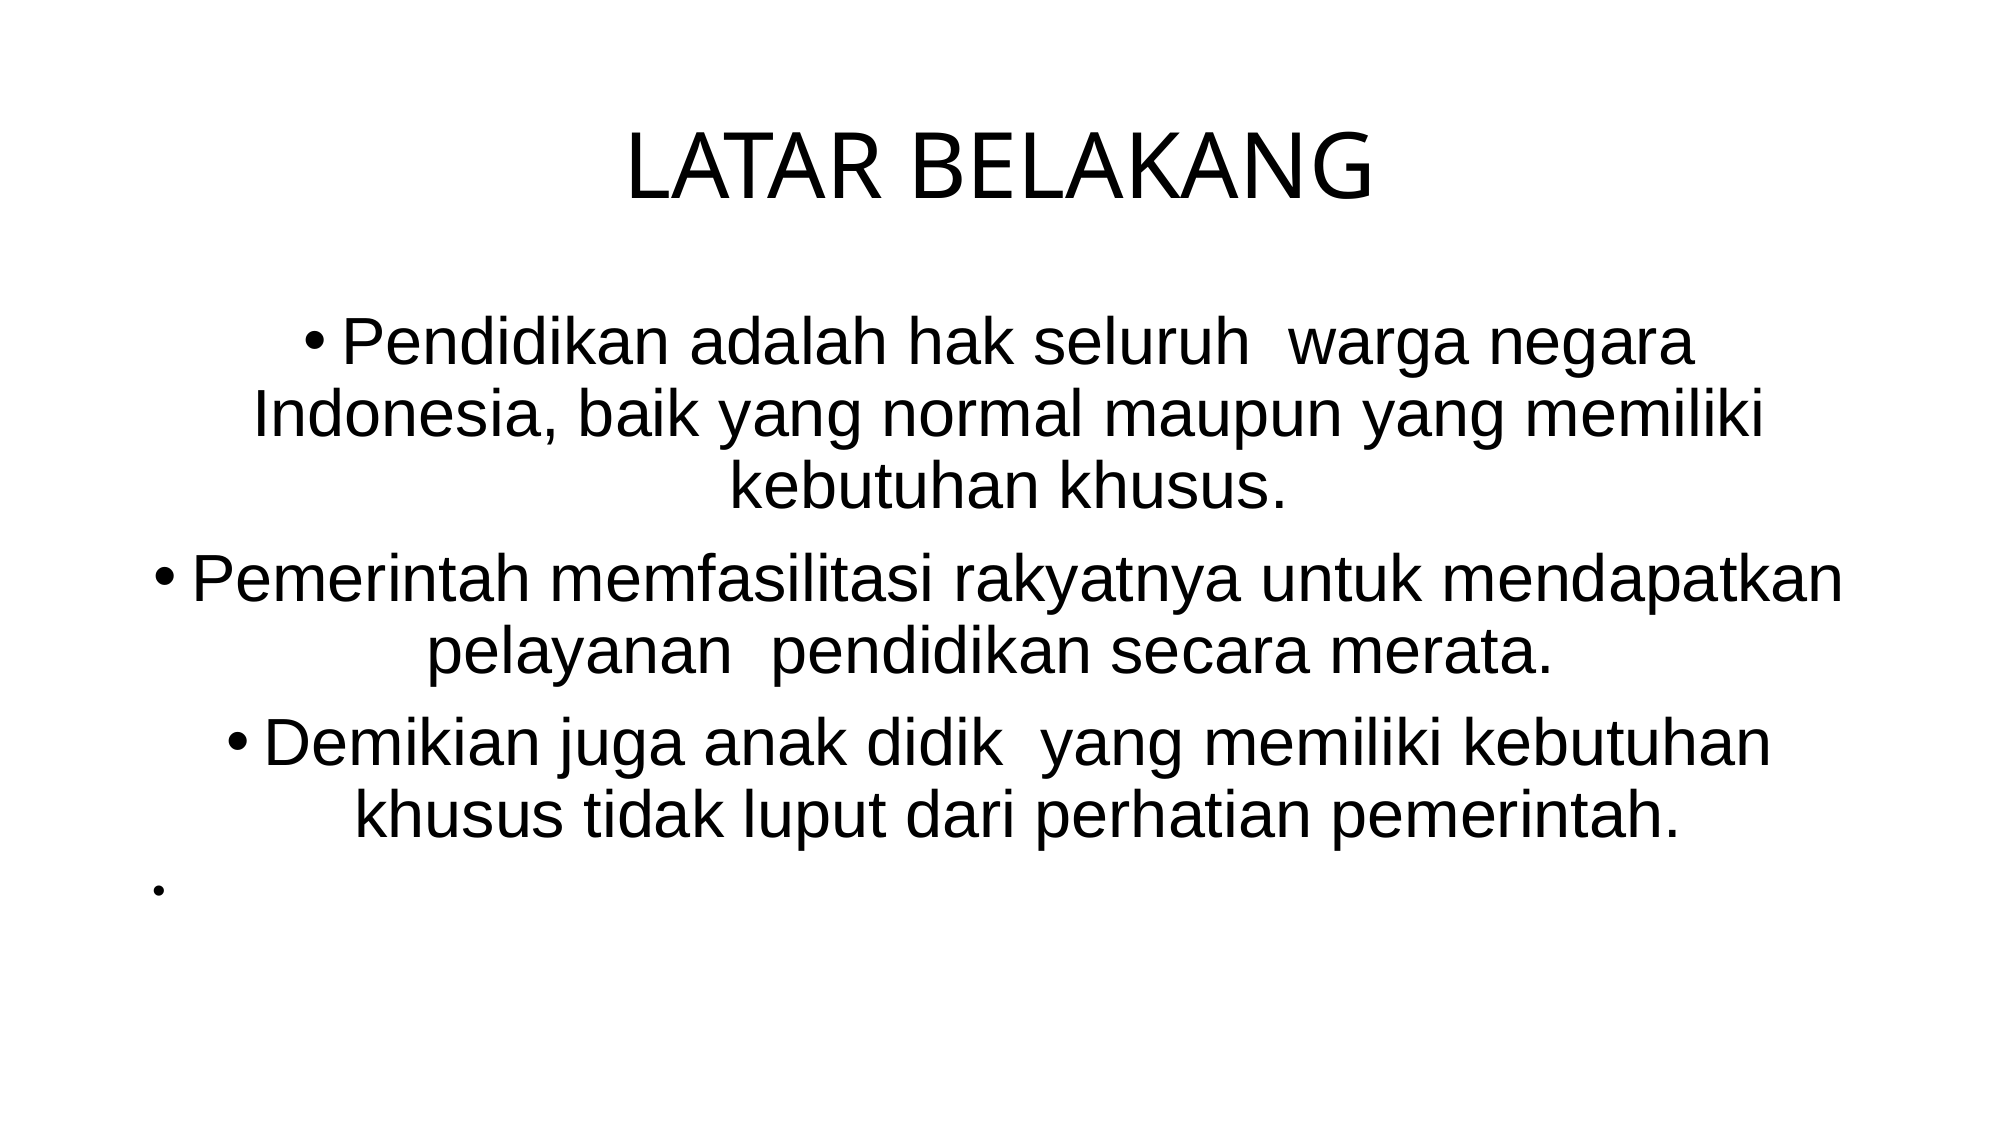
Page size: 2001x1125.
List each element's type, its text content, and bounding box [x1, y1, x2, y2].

list Pendidikan adalah hak seluruh warga negara Indonesia, baik yang normal maupun yang memiliki kebutuhan khusus. Pemerintah memfasilitasi rakyatnya untuk mendapatkan pelayanan pendidikan secara merata. Demikian juga anak didik yang memiliki kebutuhan khusus tidak luput dari perhatian pemerintah. [137, 299, 1863, 1014]
title LATAR BELAKANG [137, 59, 1863, 278]
